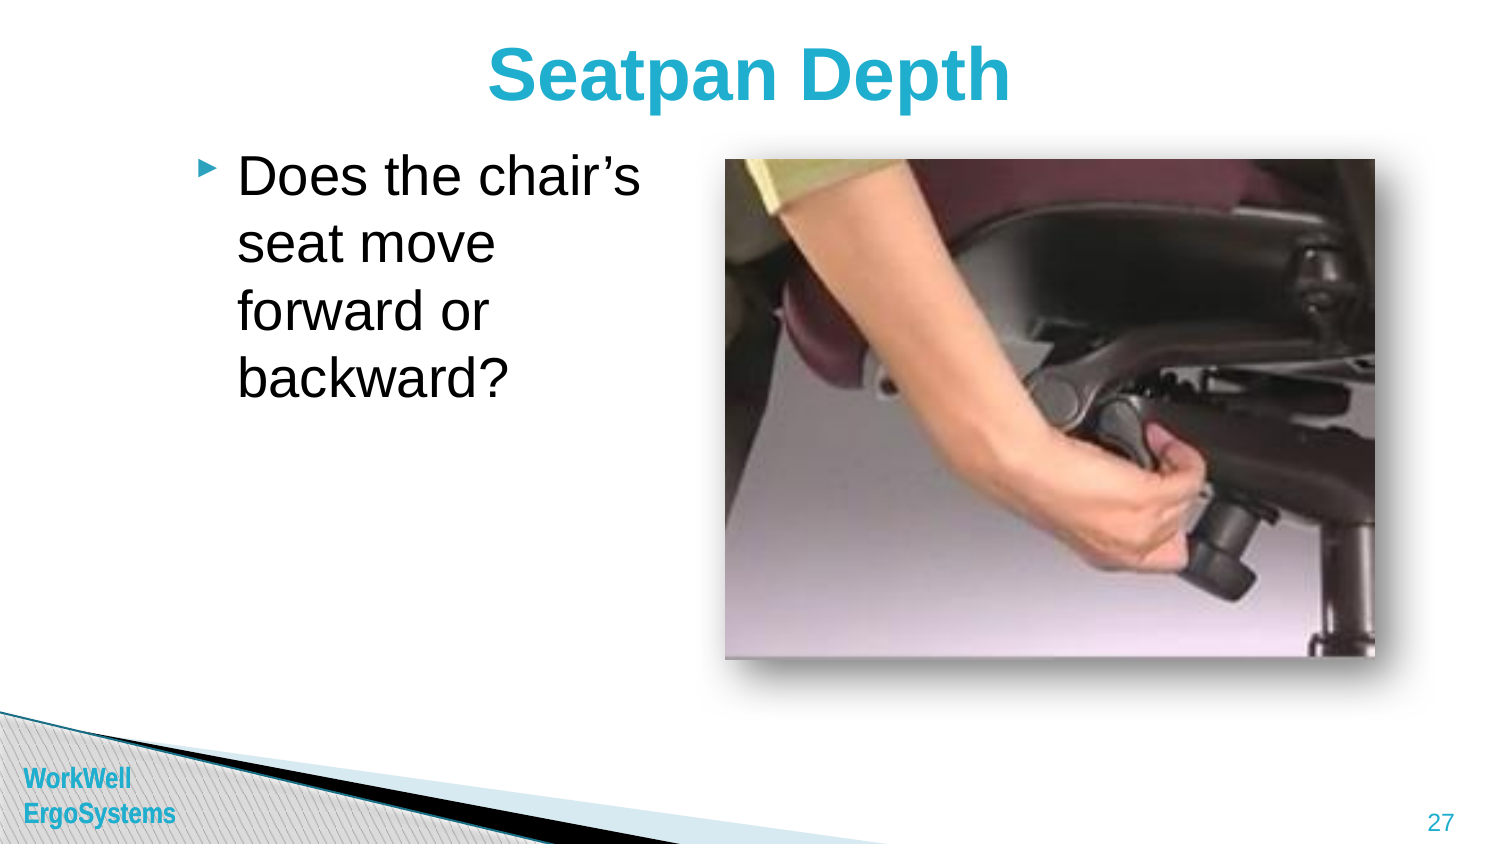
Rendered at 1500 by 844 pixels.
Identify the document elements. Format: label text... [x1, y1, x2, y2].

list Does the chair’s seat move forward or backward? [162, 131, 700, 741]
picture [724, 159, 1376, 660]
title Seatpan Depth [0, 0, 1500, 141]
slide_number 27 [1412, 798, 1473, 844]
